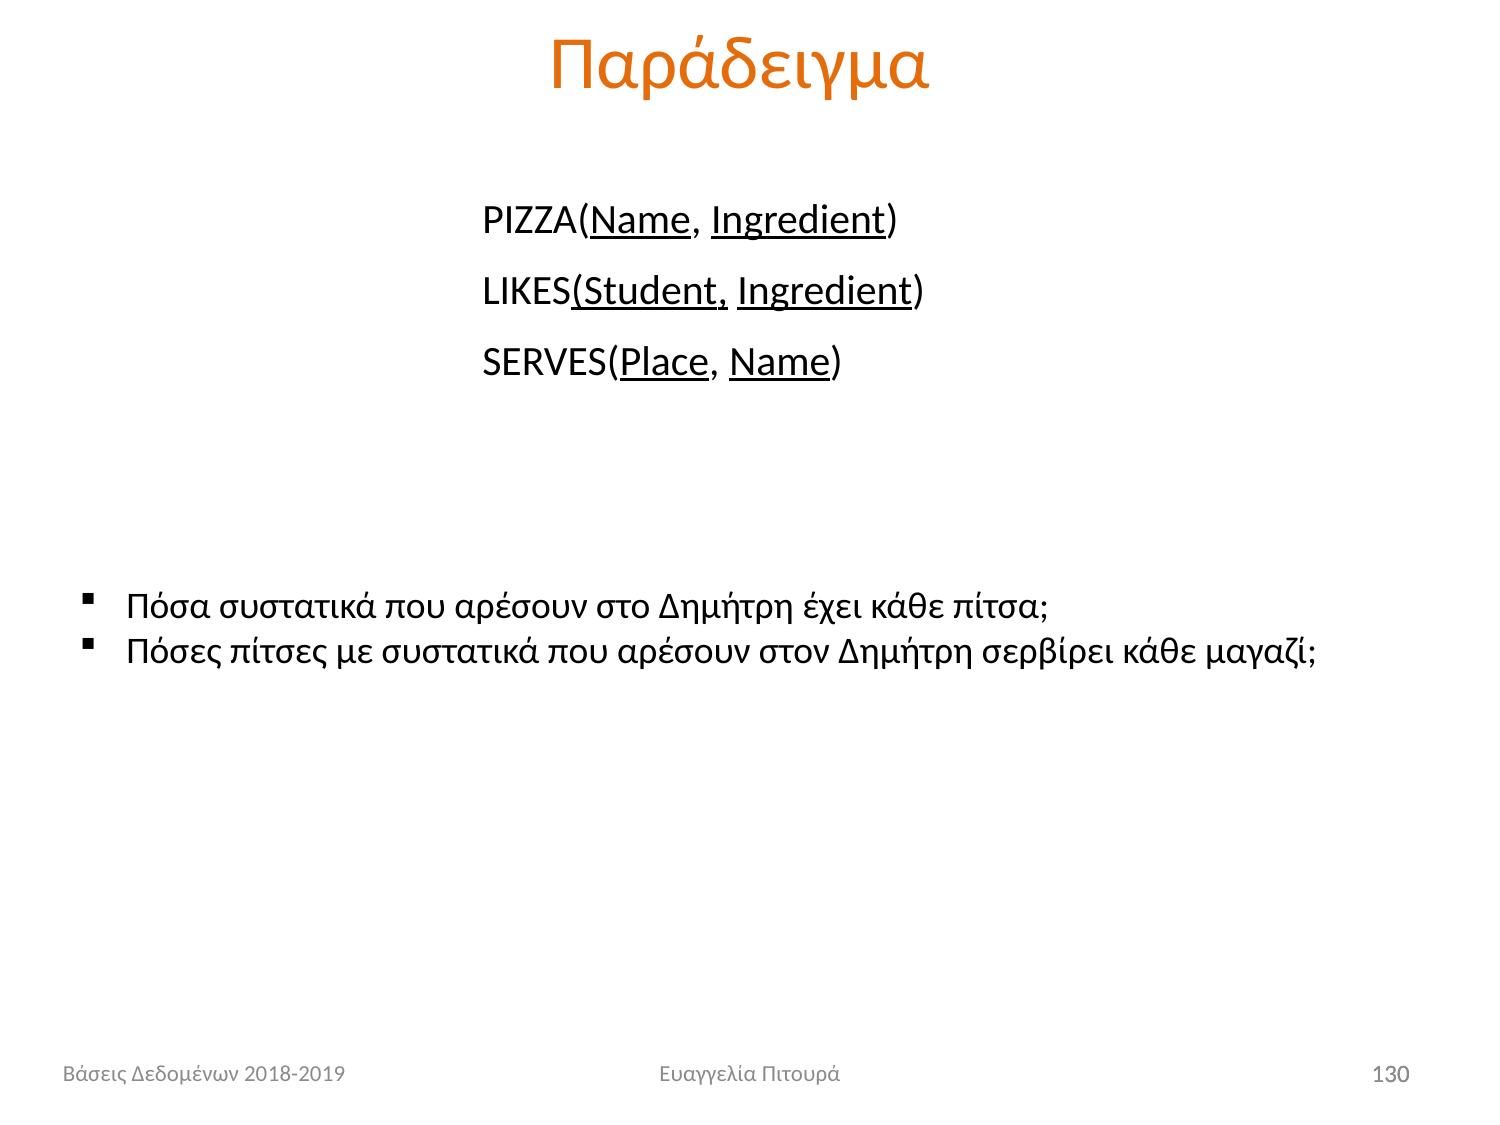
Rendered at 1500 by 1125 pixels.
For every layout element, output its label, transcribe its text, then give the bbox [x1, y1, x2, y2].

text_box 130 [1074, 1042, 1425, 1103]
text_box PIZZA(Name, Ingredient) LIKES(Student, Ingredient) SERVES(Place, Name) [467, 184, 960, 391]
text_box Βάσεις Δεδομένων 2018-2019 [47, 1042, 398, 1103]
text_box Πόσα συστατικά που αρέσουν στο Δημήτρη έχει κάθε πίτσα; Πόσες πίτσες με συστατικά που αρέσουν στον Δημήτρη σερβίρει κάθε μαγαζί; [64, 573, 1415, 679]
text_box Ευαγγελία Πιτουρά [512, 1042, 988, 1103]
title Παράδειγμα [73, 5, 1407, 112]
